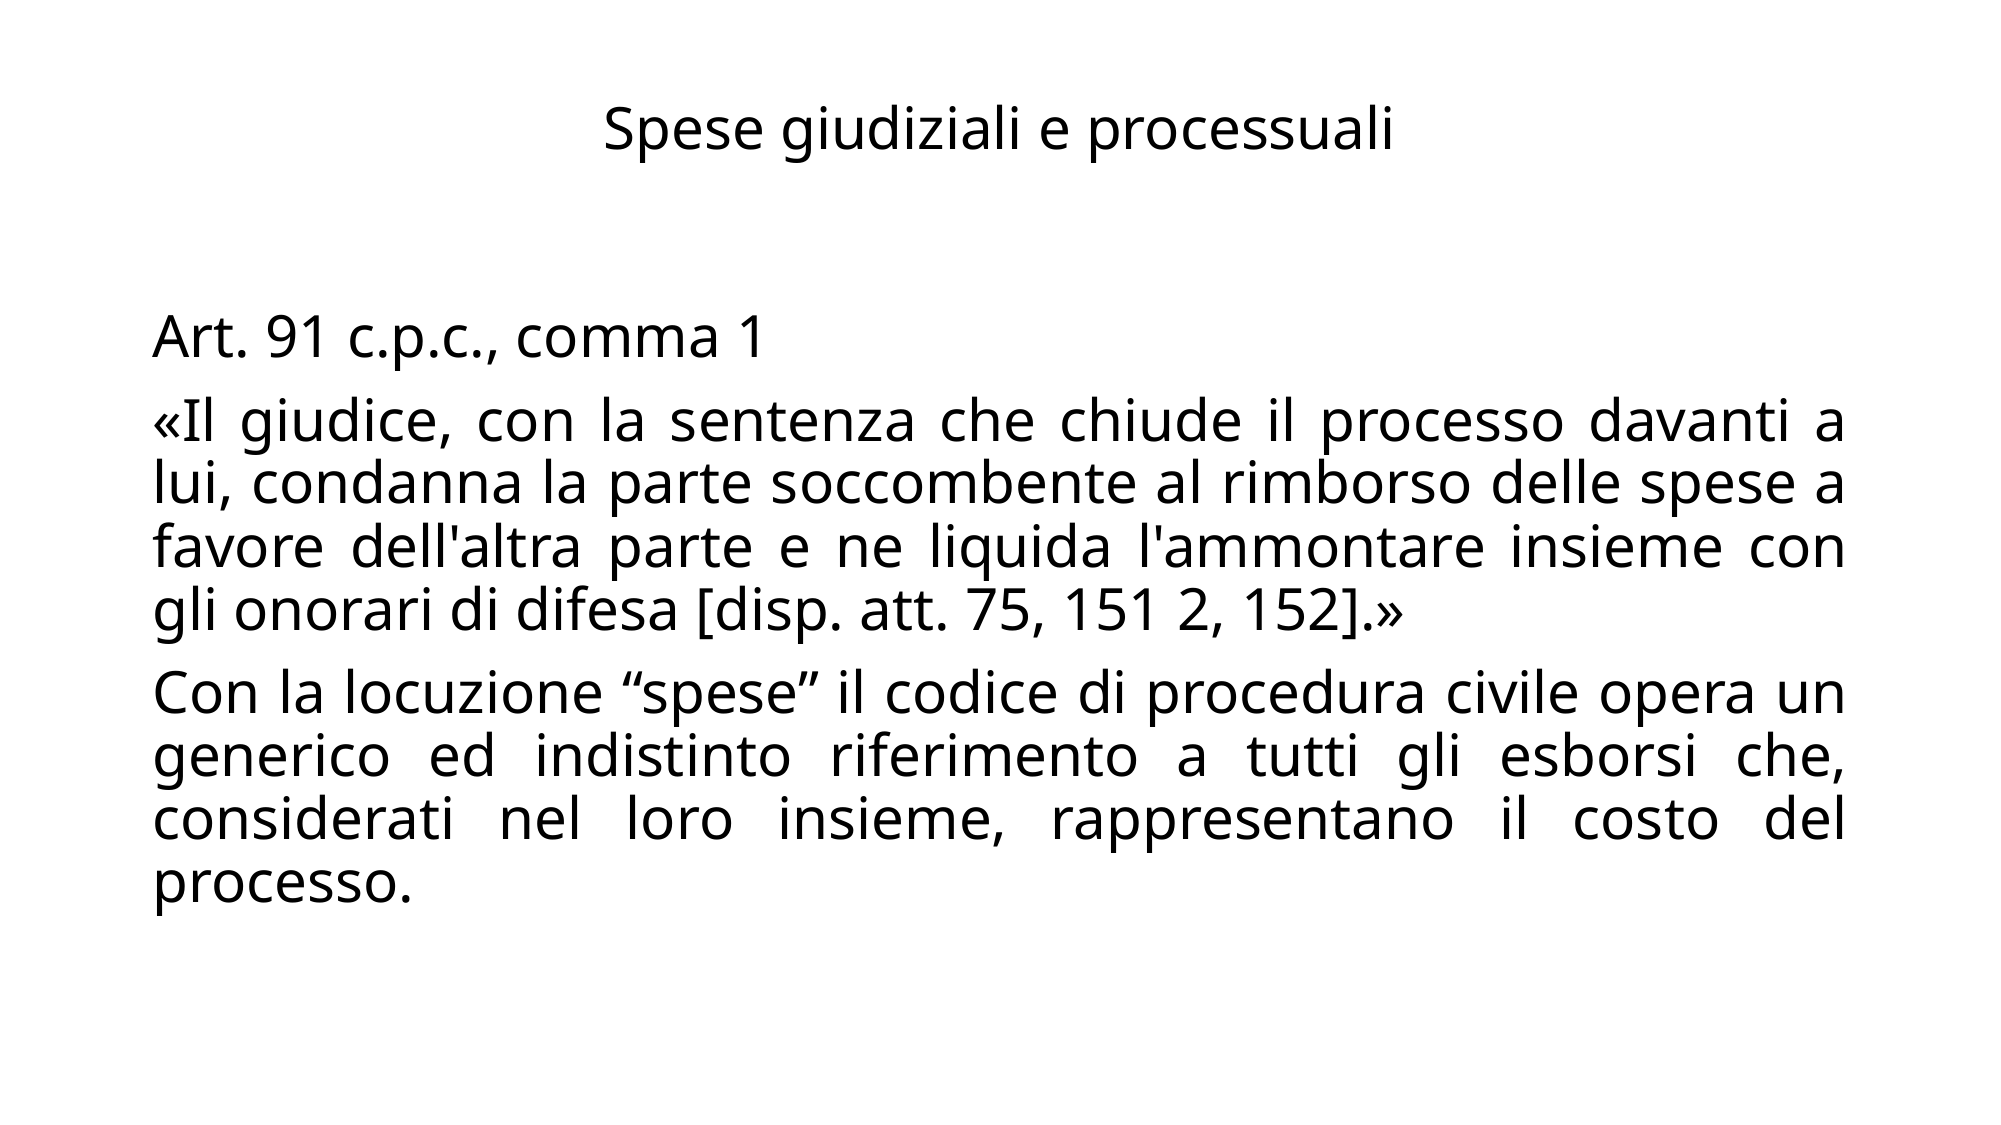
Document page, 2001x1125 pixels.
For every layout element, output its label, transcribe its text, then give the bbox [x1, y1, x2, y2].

list Art. 91 c.p.c., comma 1 «Il giudice, con la sentenza che chiude il processo davanti a lui, condanna la parte soccombente al rimborso delle spese a favore dell'altra parte e ne liquida l'ammontare insieme con gli onorari di difesa [disp. att. 75, 151 2, 152].» Con la locuzione “spese” il codice di procedura civile opera un generico ed indistinto riferimento a tutti gli esborsi che, considerati nel loro insieme, rappresentano il costo del processo. [137, 299, 1863, 1014]
title Spese giudiziali e processuali [137, 59, 1863, 202]
